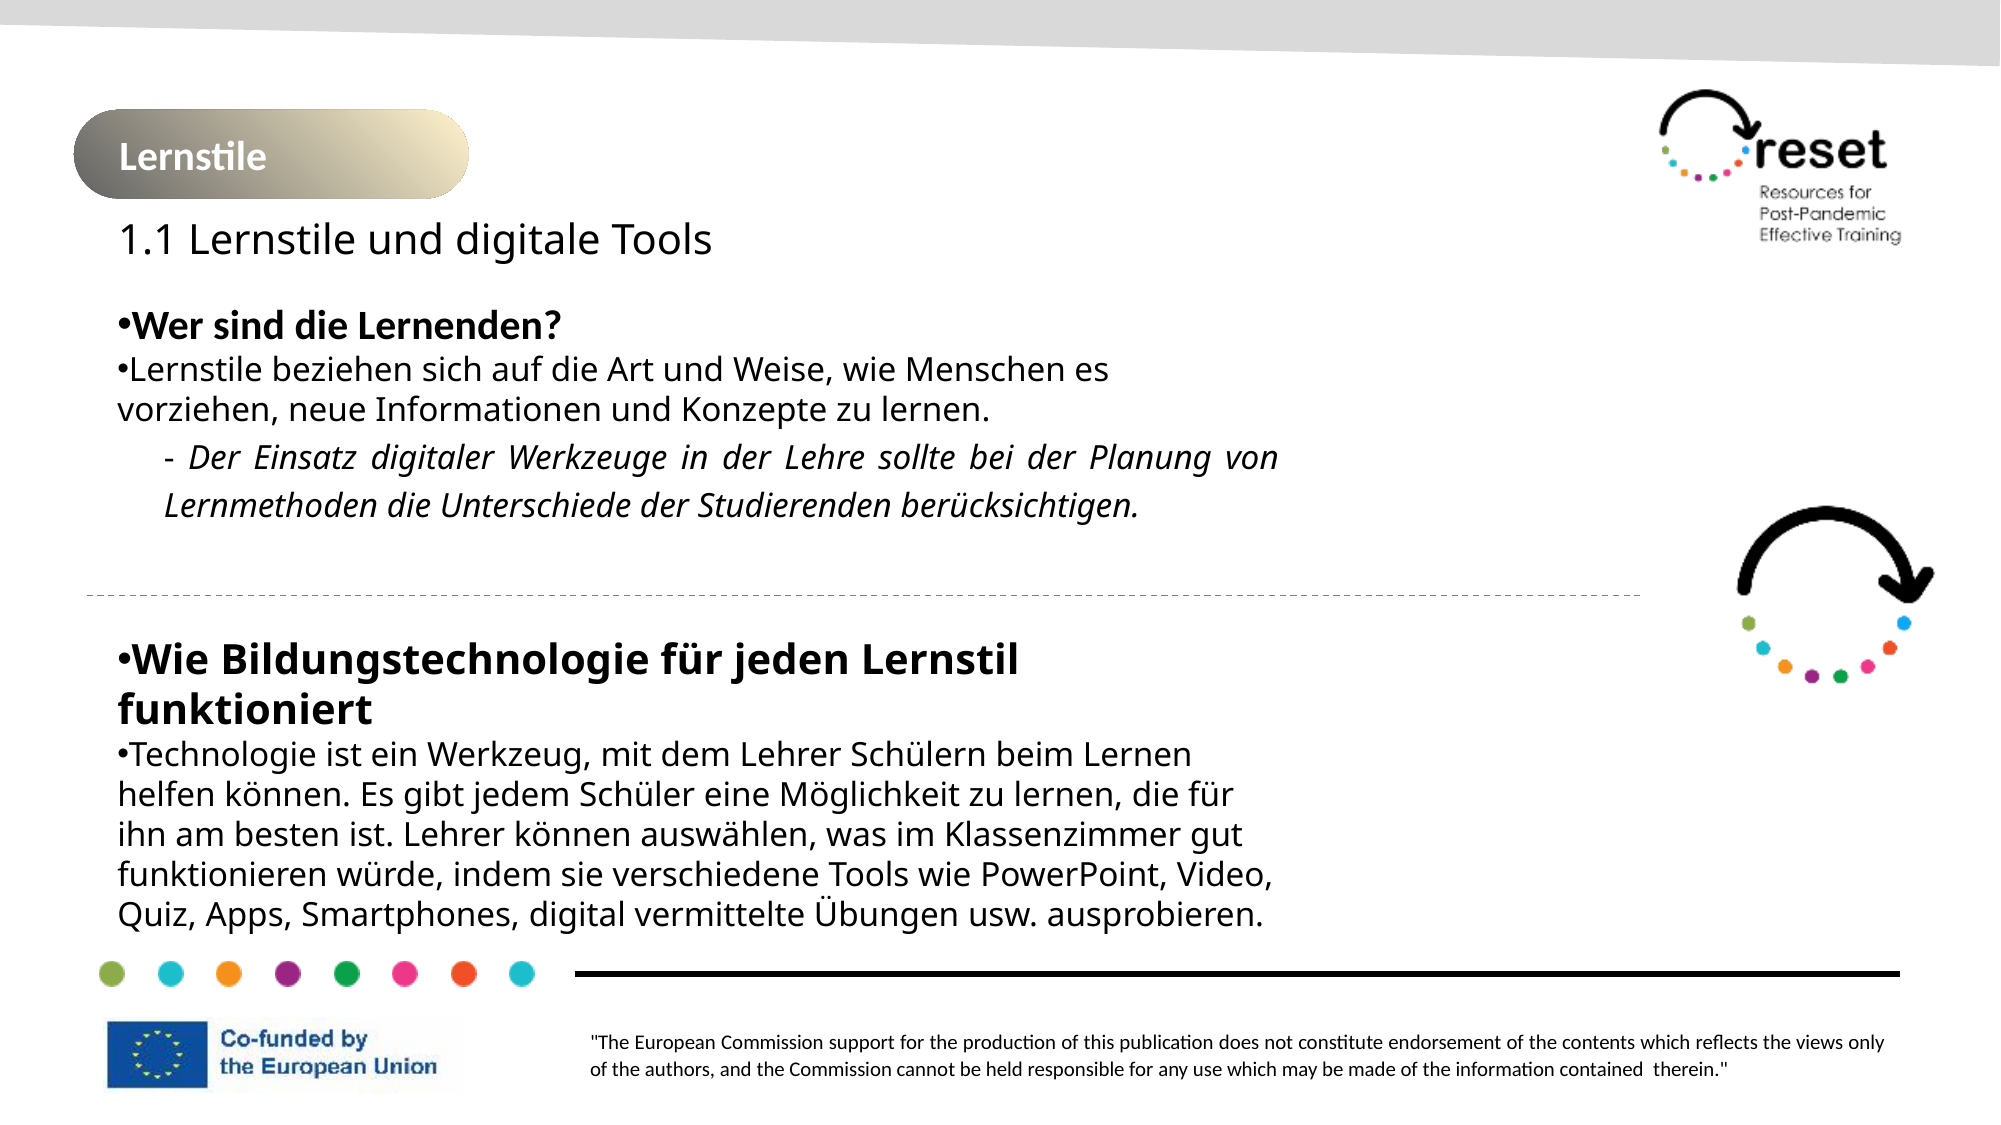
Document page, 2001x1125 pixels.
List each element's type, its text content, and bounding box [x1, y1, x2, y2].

text_box Wer sind die Lernenden? Lernstile beziehen sich auf die Art und Weise, wie Menschen es vorziehen, neue Informationen und Konzepte zu lernen. - Der Einsatz digitaler Werkzeuge in der Lehre sollte bei der Planung von Lernmethoden die Unterschiede der Studierenden berücksichtigen. [102, 290, 1296, 524]
picture [1724, 492, 1946, 699]
text_box Lernstile [72, 108, 470, 200]
text_box Wie Bildungstechnologie für jeden Lernstil funktioniert Technologie ist ein Werkzeug, mit dem Lehrer Schülern beim Lernen helfen können. Es gibt jedem Schüler eine Möglichkeit zu lernen, die für ihn am besten ist. Lehrer können auswählen, was im Klassenzimmer gut funktionieren würde, indem sie verschiedene Tools wie PowerPoint, Video, Quiz, Apps, Smartphones, digital vermittelte Übungen usw. ausprobieren. [102, 625, 1296, 884]
picture [103, 1017, 463, 1093]
picture [158, 961, 184, 987]
picture [334, 961, 360, 987]
picture [392, 961, 418, 987]
picture [509, 961, 535, 987]
picture [451, 961, 477, 987]
picture [275, 961, 301, 987]
text_box 1.1 Lernstile und digitale Tools [85, 205, 951, 270]
picture [99, 961, 125, 987]
picture [1650, 77, 1917, 255]
picture [216, 961, 242, 987]
